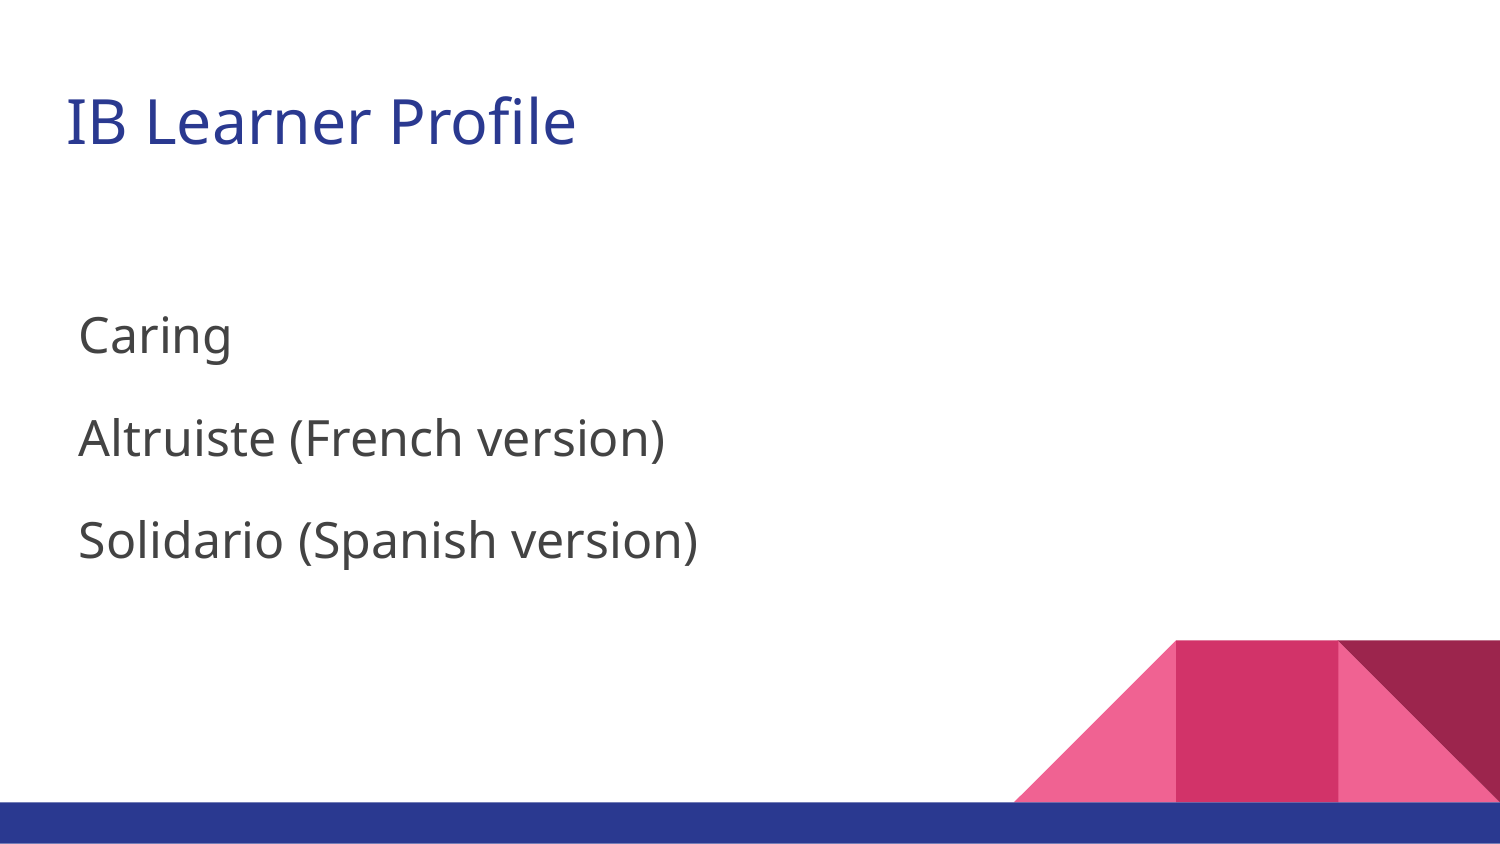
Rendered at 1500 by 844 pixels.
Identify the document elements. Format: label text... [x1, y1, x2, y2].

list Caring Altruiste (French version) Solidario (Spanish version) [51, 201, 1449, 750]
title IB Learner Profile [51, 67, 1449, 167]
